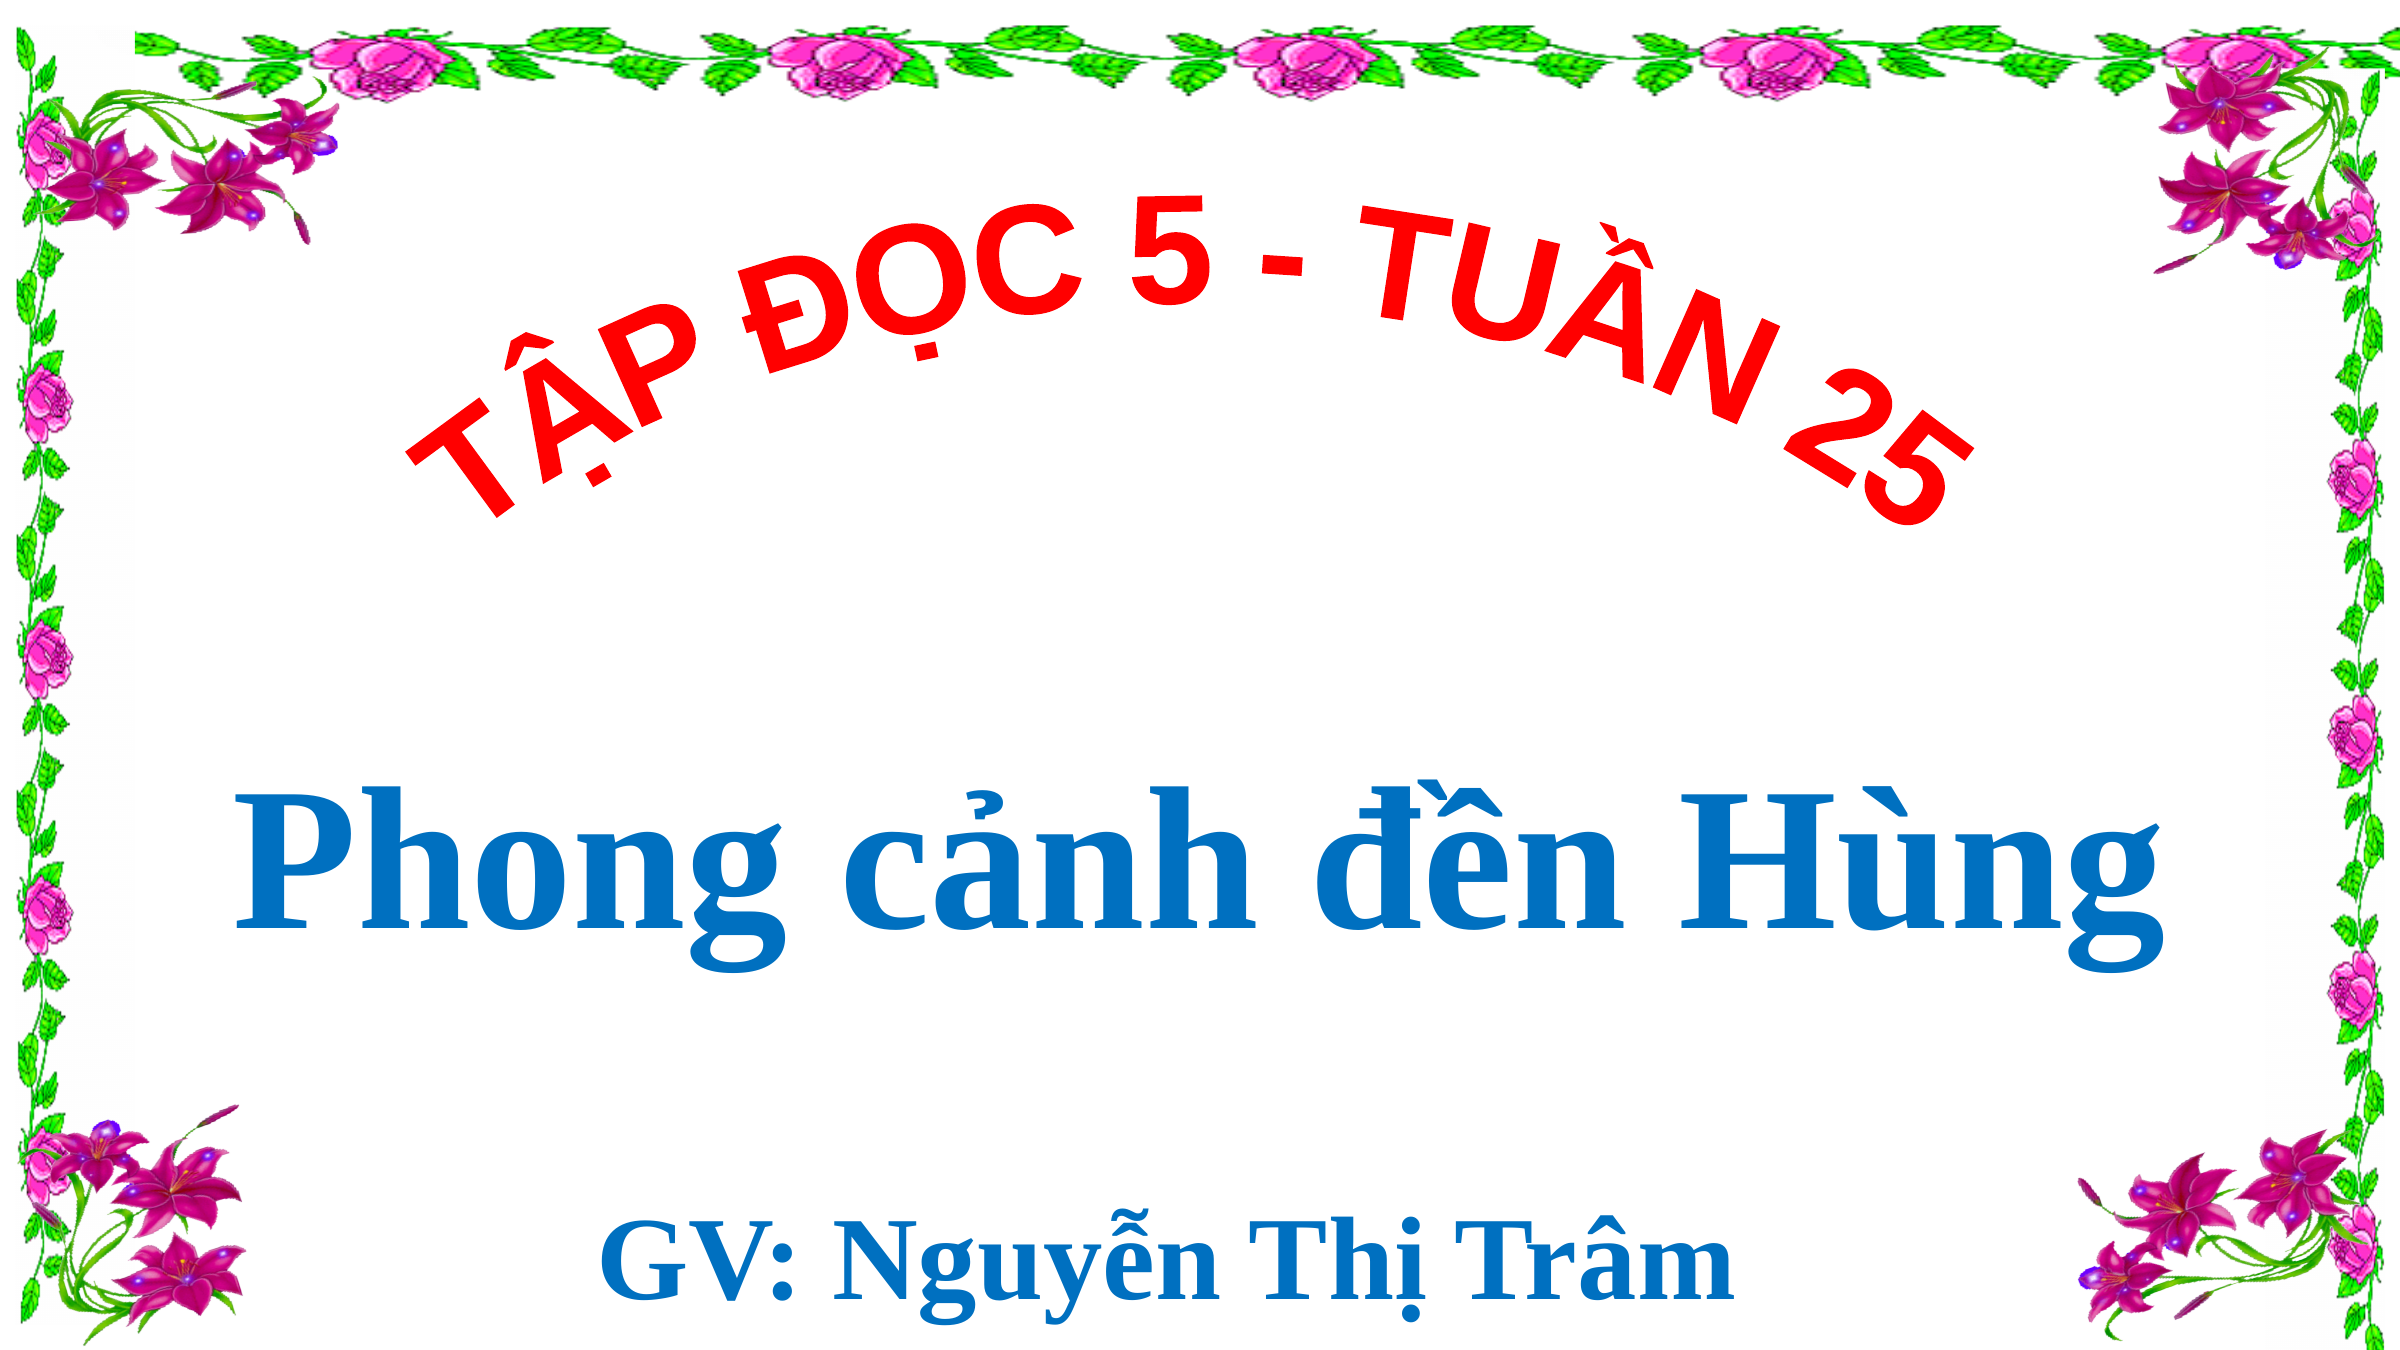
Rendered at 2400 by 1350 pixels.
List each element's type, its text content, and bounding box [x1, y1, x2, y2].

picture [0, 0, 2400, 778]
picture [2020, 1047, 2400, 1350]
text_box GV: Nguyễn Thị Trâm [470, 1168, 1863, 1336]
picture [0, 1047, 310, 1350]
text_box Phong cảnh đền Hùng [15, 712, 2384, 1047]
